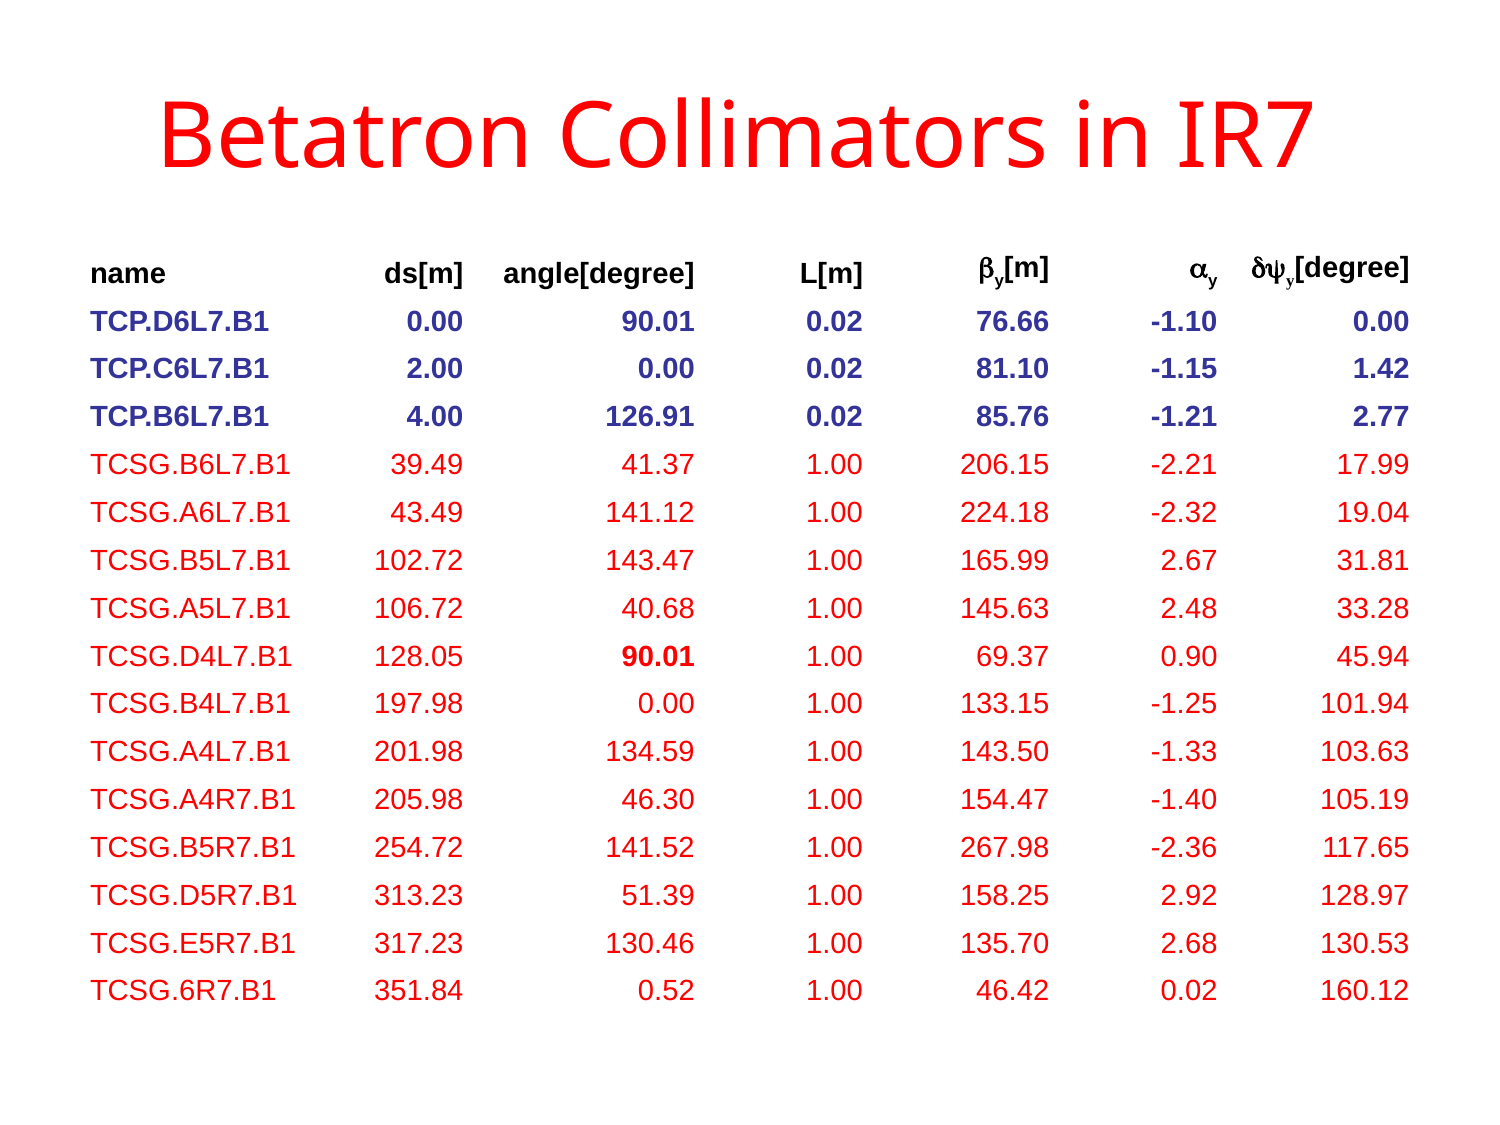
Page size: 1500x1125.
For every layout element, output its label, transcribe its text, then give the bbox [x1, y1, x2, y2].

table_cell 81.10 [878, 345, 1064, 393]
table_cell TCSG.E5R7.B1 [75, 919, 331, 967]
table_cell 154.47 [878, 775, 1064, 823]
table_cell 85.76 [878, 393, 1064, 441]
table_cell TCP.B6L7.B1 [75, 393, 331, 441]
table_cell TCSG.B5L7.B1 [75, 536, 331, 584]
table_cell 197.98 [331, 680, 479, 728]
table_cell 134.59 [479, 728, 710, 775]
table_header angle[degree] [479, 225, 710, 297]
table_cell 0.02 [710, 345, 878, 393]
title Betatron Collimators in IR7 [62, 37, 1413, 226]
table_cell -2.21 [1064, 441, 1233, 488]
table_cell 317.23 [331, 919, 479, 967]
table_cell 33.28 [1233, 584, 1425, 632]
table_cell 0.52 [479, 967, 710, 1015]
table_cell 351.84 [331, 967, 479, 1015]
table_cell 128.05 [331, 632, 479, 680]
table_cell 267.98 [878, 823, 1064, 871]
table_cell 165.99 [878, 536, 1064, 584]
table_cell 101.94 [1233, 680, 1425, 728]
table_cell 106.72 [331, 584, 479, 632]
table_cell 141.52 [479, 823, 710, 871]
table_cell 90.01 [479, 297, 710, 345]
table_cell TCSG.A4L7.B1 [75, 728, 331, 775]
table_header by[m] [878, 225, 1064, 297]
table_cell 205.98 [331, 775, 479, 823]
table_cell 0.00 [331, 297, 479, 345]
table_cell -1.40 [1064, 775, 1233, 823]
table_cell TCSG.D4L7.B1 [75, 632, 331, 680]
table_cell 0.00 [1233, 297, 1425, 345]
table_cell 105.19 [1233, 775, 1425, 823]
table_cell TCSG.A4R7.B1 [75, 775, 331, 823]
table_cell 1.00 [710, 775, 878, 823]
table_cell 2.00 [331, 345, 479, 393]
table_cell TCP.C6L7.B1 [75, 345, 331, 393]
table_cell TCSG.A6L7.B1 [75, 488, 331, 536]
table_cell 130.53 [1233, 919, 1425, 967]
table_cell 40.68 [479, 584, 710, 632]
table_cell -1.21 [1064, 393, 1233, 441]
table_cell 141.12 [479, 488, 710, 536]
table_cell 2.77 [1233, 393, 1425, 441]
table_cell 2.67 [1064, 536, 1233, 584]
table_cell 46.30 [479, 775, 710, 823]
table_cell 133.15 [878, 680, 1064, 728]
table_cell 43.49 [331, 488, 479, 536]
table_cell 1.00 [710, 823, 878, 871]
table_cell 2.68 [1064, 919, 1233, 967]
table_cell 69.37 [878, 632, 1064, 680]
table_cell 0.90 [1064, 632, 1233, 680]
table_cell TCSG.B5R7.B1 [75, 823, 331, 871]
table_cell 117.65 [1233, 823, 1425, 871]
table_cell 1.00 [710, 919, 878, 967]
table_cell 90.01 [479, 632, 710, 680]
table_cell TCSG.D5R7.B1 [75, 871, 331, 919]
table_cell 145.63 [878, 584, 1064, 632]
table_header name [75, 225, 331, 297]
table_cell 0.02 [1064, 967, 1233, 1015]
table_cell TCSG.A5L7.B1 [75, 584, 331, 632]
table_cell 206.15 [878, 441, 1064, 488]
table_cell 158.25 [878, 871, 1064, 919]
table_cell 1.00 [710, 441, 878, 488]
table_cell TCSG.6R7.B1 [75, 967, 331, 1015]
table_cell -2.32 [1064, 488, 1233, 536]
table_cell 102.72 [331, 536, 479, 584]
table_cell 41.37 [479, 441, 710, 488]
table_cell TCSG.B4L7.B1 [75, 680, 331, 728]
table_cell 0.00 [479, 345, 710, 393]
table_cell 1.00 [710, 488, 878, 536]
table_header L[m] [710, 225, 878, 297]
table_cell 130.46 [479, 919, 710, 967]
table_cell 51.39 [479, 871, 710, 919]
table_cell 46.42 [878, 967, 1064, 1015]
table_header ay [1064, 225, 1233, 297]
table_cell 201.98 [331, 728, 479, 775]
table_cell 31.81 [1233, 536, 1425, 584]
table_header dyy[degree] [1233, 225, 1425, 297]
table_cell 45.94 [1233, 632, 1425, 680]
table_cell 143.50 [878, 728, 1064, 775]
table_cell -1.25 [1064, 680, 1233, 728]
table_cell 2.48 [1064, 584, 1233, 632]
table_cell 1.00 [710, 536, 878, 584]
table_cell 143.47 [479, 536, 710, 584]
table_cell -1.15 [1064, 345, 1233, 393]
table_cell TCP.D6L7.B1 [75, 297, 331, 345]
table_cell 313.23 [331, 871, 479, 919]
table_cell 1.00 [710, 584, 878, 632]
table_cell 103.63 [1233, 728, 1425, 775]
table_cell 135.70 [878, 919, 1064, 967]
table_cell 17.99 [1233, 441, 1425, 488]
table_cell 160.12 [1233, 967, 1425, 1015]
table_cell 1.00 [710, 871, 878, 919]
table_cell -1.10 [1064, 297, 1233, 345]
table_cell 128.97 [1233, 871, 1425, 919]
table_cell 0.02 [710, 297, 878, 345]
table_cell 76.66 [878, 297, 1064, 345]
table_cell 224.18 [878, 488, 1064, 536]
table_cell 1.00 [710, 728, 878, 775]
table_cell 1.42 [1233, 345, 1425, 393]
table_cell 2.92 [1064, 871, 1233, 919]
table_cell 39.49 [331, 441, 479, 488]
table_cell 4.00 [331, 393, 479, 441]
table_cell 19.04 [1233, 488, 1425, 536]
table_cell 1.00 [710, 967, 878, 1015]
table_cell 1.00 [710, 632, 878, 680]
table_cell TCSG.B6L7.B1 [75, 441, 331, 488]
table_cell 126.91 [479, 393, 710, 441]
table_cell 1.00 [710, 680, 878, 728]
table_header ds[m] [331, 225, 479, 297]
table_cell 254.72 [331, 823, 479, 871]
table_cell -2.36 [1064, 823, 1233, 871]
table_cell -1.33 [1064, 728, 1233, 775]
table_cell 0.02 [710, 393, 878, 441]
table_cell 0.00 [479, 680, 710, 728]
